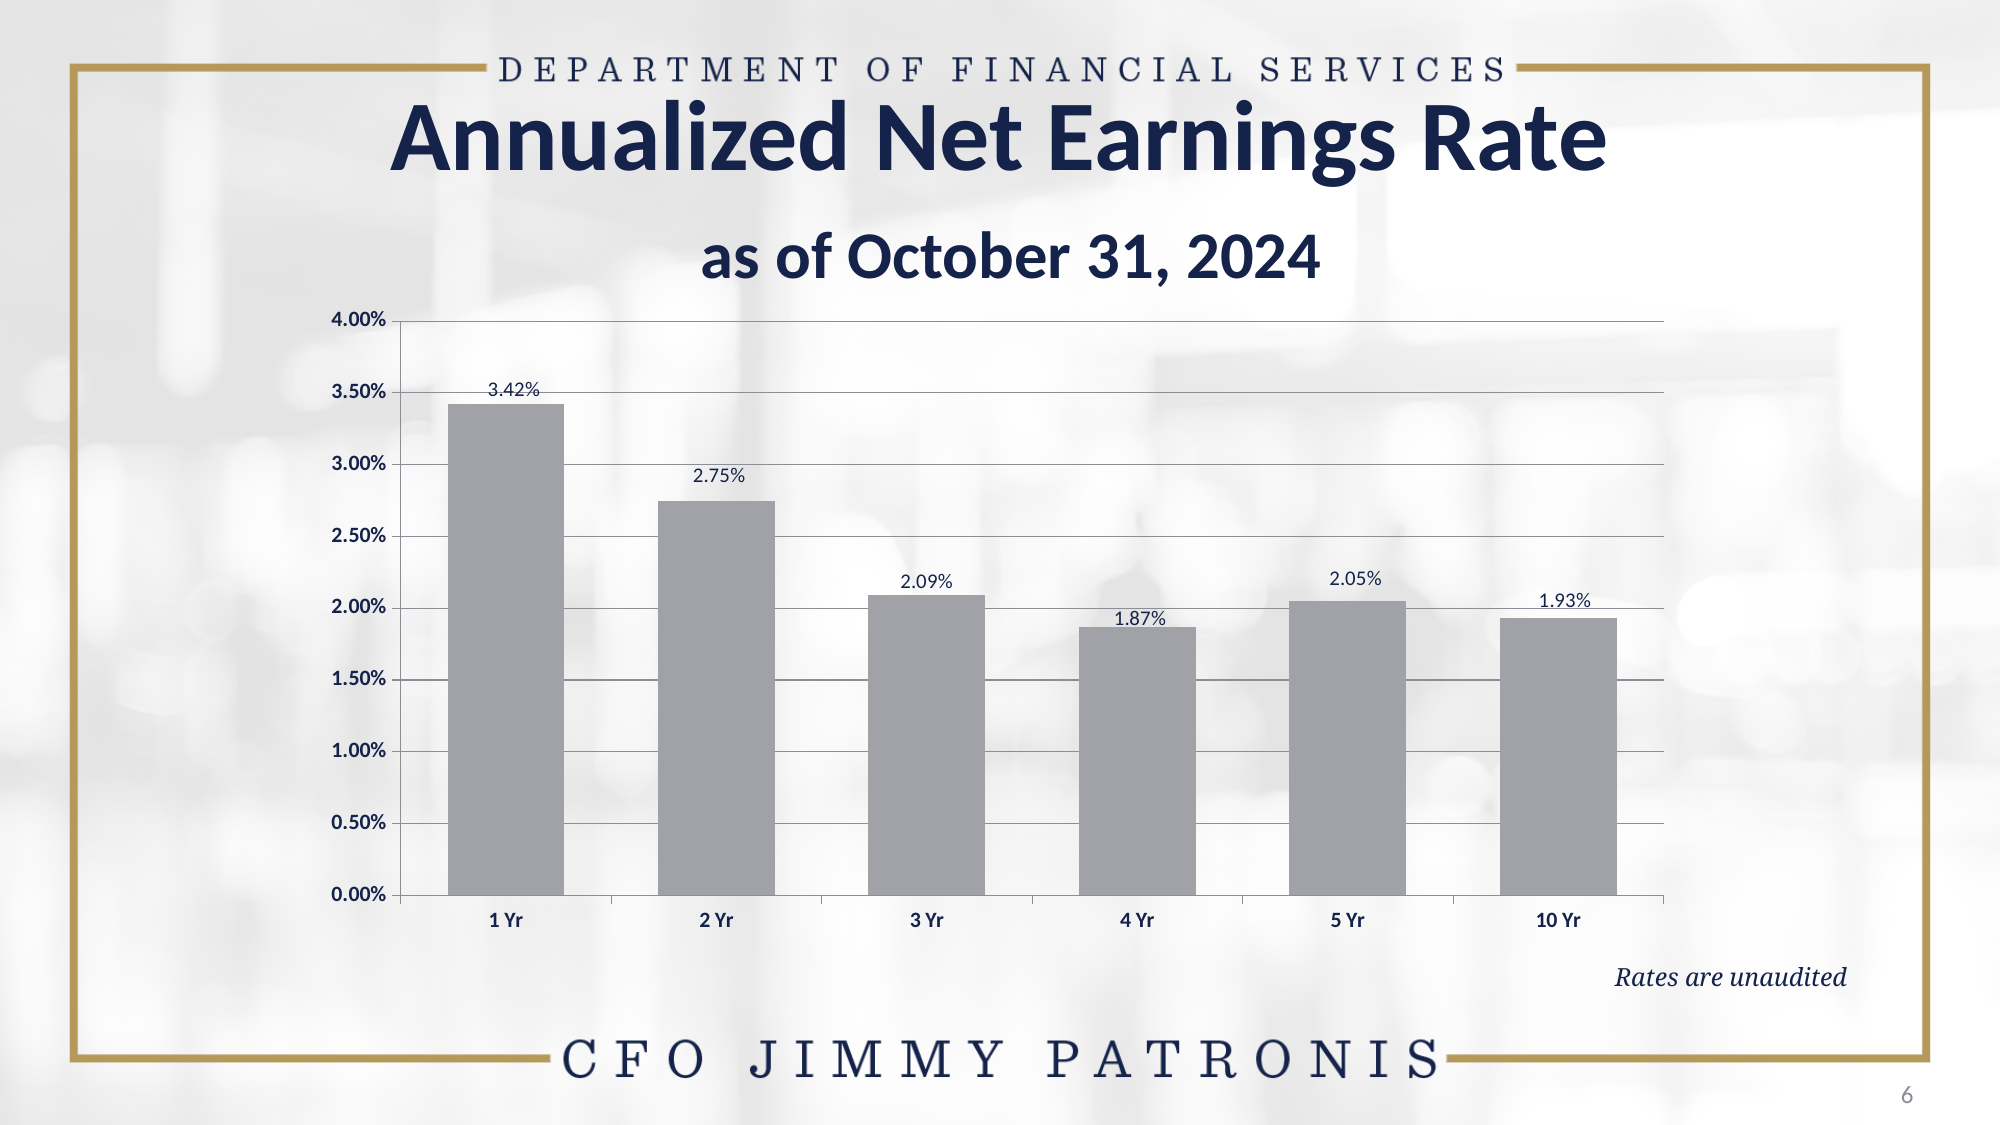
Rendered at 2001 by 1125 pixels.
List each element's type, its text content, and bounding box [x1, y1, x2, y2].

slide_number 6 [1478, 1063, 1929, 1124]
chart [312, 299, 1670, 990]
title Annualized Net Earnings Rate as of October 31, 2024 [99, 125, 1900, 259]
picture [0, 0, 2000, 1125]
text_box Rates are unaudited [1599, 954, 1950, 1000]
